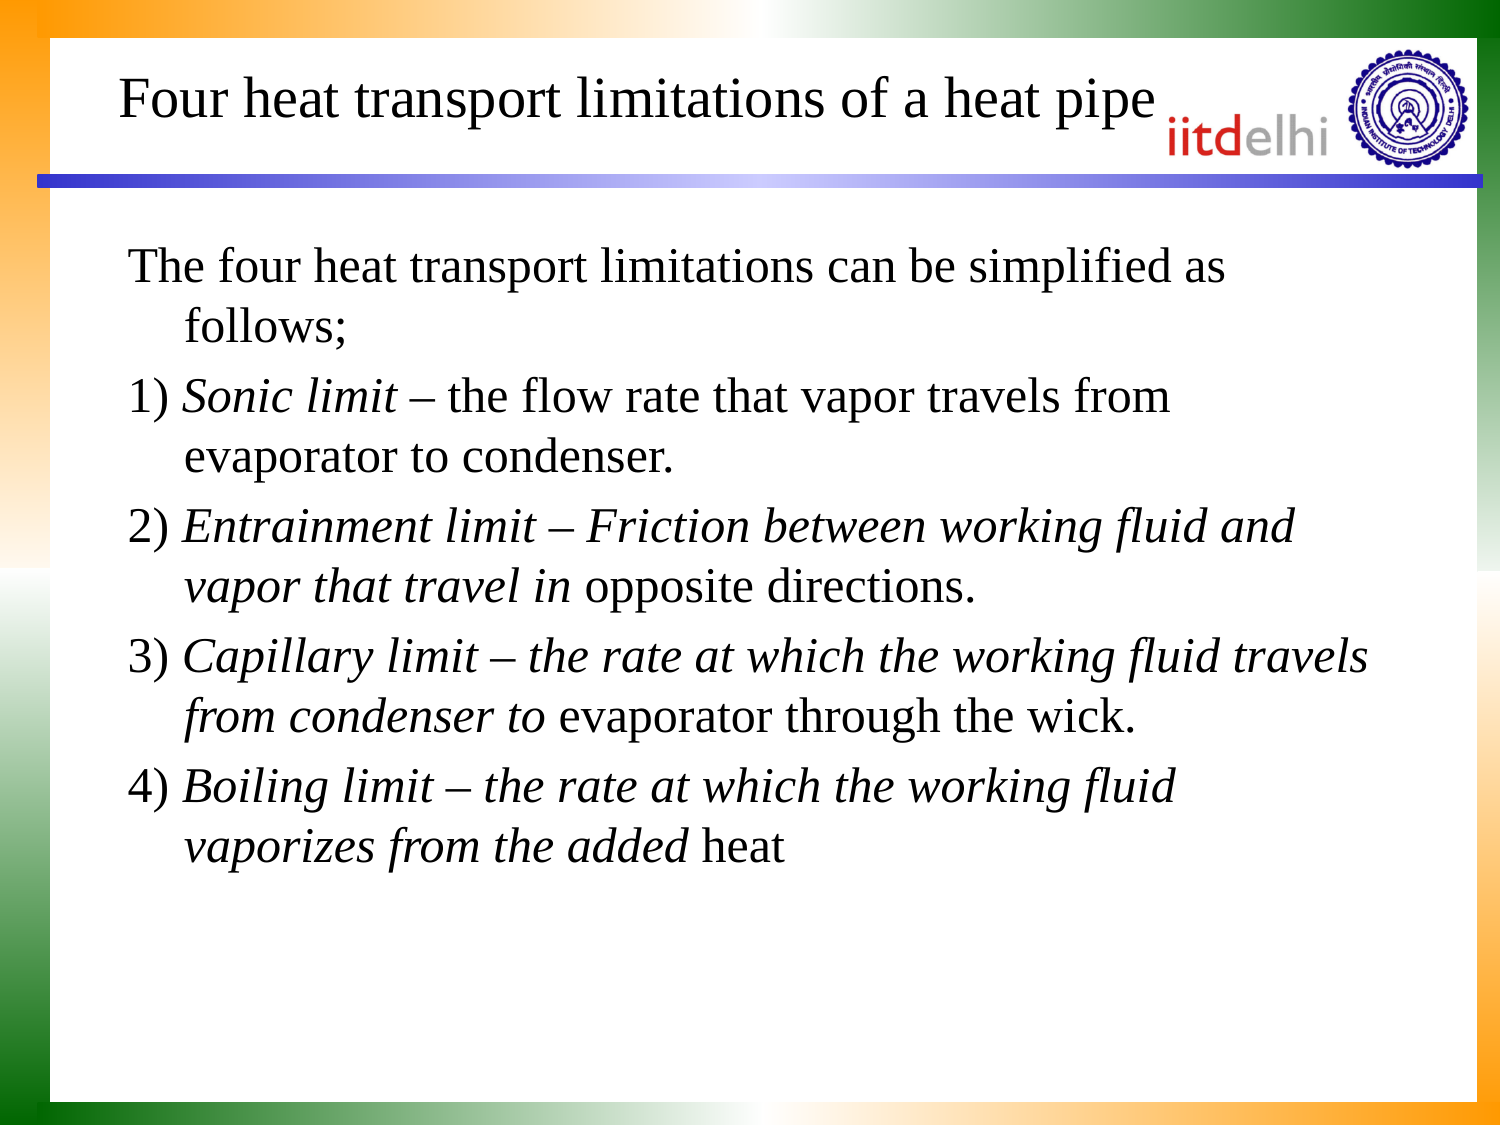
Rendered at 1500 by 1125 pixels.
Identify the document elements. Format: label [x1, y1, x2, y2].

text_box [0, 0, 1500, 1125]
